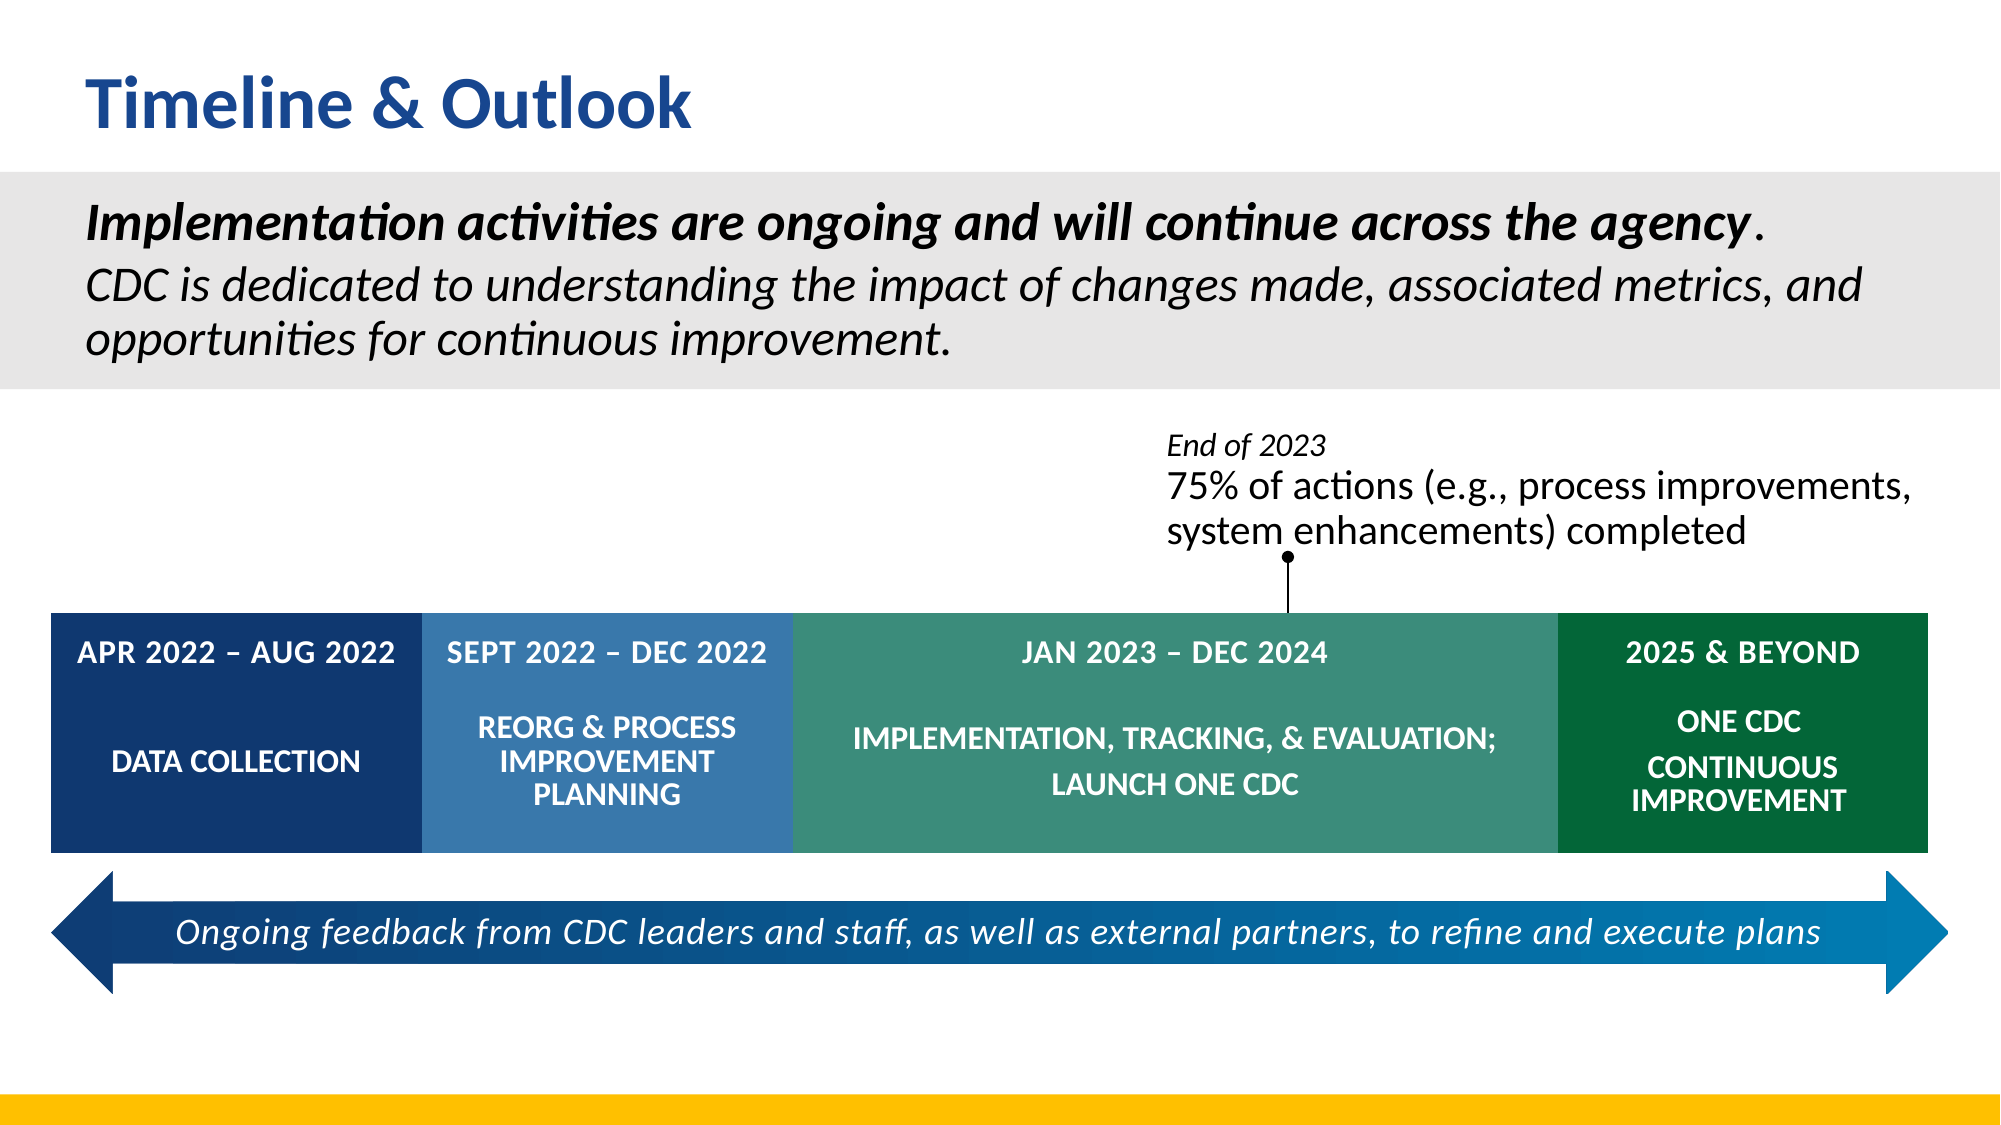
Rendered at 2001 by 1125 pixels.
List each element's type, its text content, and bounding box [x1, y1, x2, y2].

text_box Ongoing feedback from CDC leaders and staff, as well as external partners, to refine and execute plans [50, 870, 1949, 995]
text_box End of 2023 75% of actions (e.g., process improvements, system enhancements) completed [1166, 427, 1919, 554]
table_header Jan 2023 – Dec 2024 [793, 613, 1558, 675]
table_header Sept 2022 – Dec 2022 [422, 613, 793, 675]
title Timeline & Outlook [70, 0, 1796, 171]
table_cell Reorg & Process improvement planning [422, 675, 793, 853]
table_cell Data collection [51, 675, 422, 853]
table_header Apr 2022 – Aug 2022 [51, 613, 422, 675]
table_header 2025 & Beyond [1558, 613, 1928, 675]
table_cell Implementation, Tracking, & evaluation; Launch one cdc [793, 675, 1558, 853]
table_cell ONE CDC Continuous Improvement [1558, 675, 1928, 853]
text_box [0, 171, 2000, 390]
text_box Implementation activities are ongoing and will continue across the agency. CDC is dedicated to understanding the impact of changes made, associated metrics, and opportunities for continuous improvement. [70, 186, 1930, 374]
